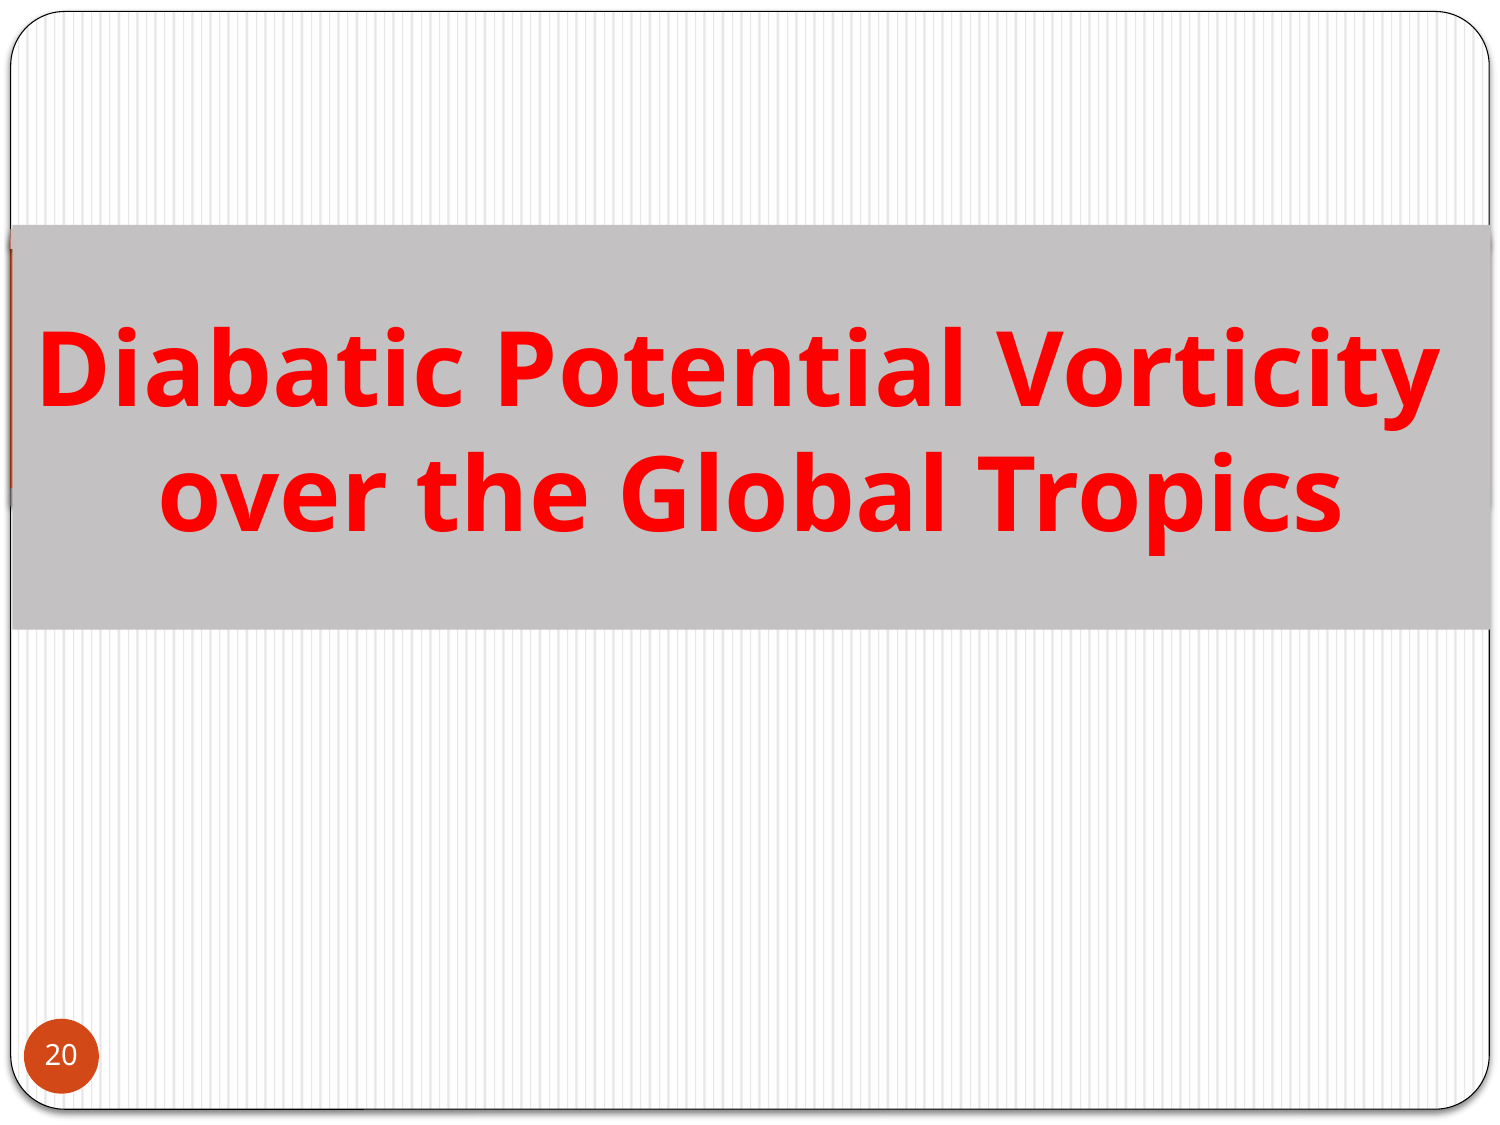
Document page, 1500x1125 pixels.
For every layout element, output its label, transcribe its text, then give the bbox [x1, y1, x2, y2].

text_box Diabatic Potential Vorticity over the Global Tropics [12, 224, 1491, 630]
slide_number 20 [23, 1018, 99, 1094]
